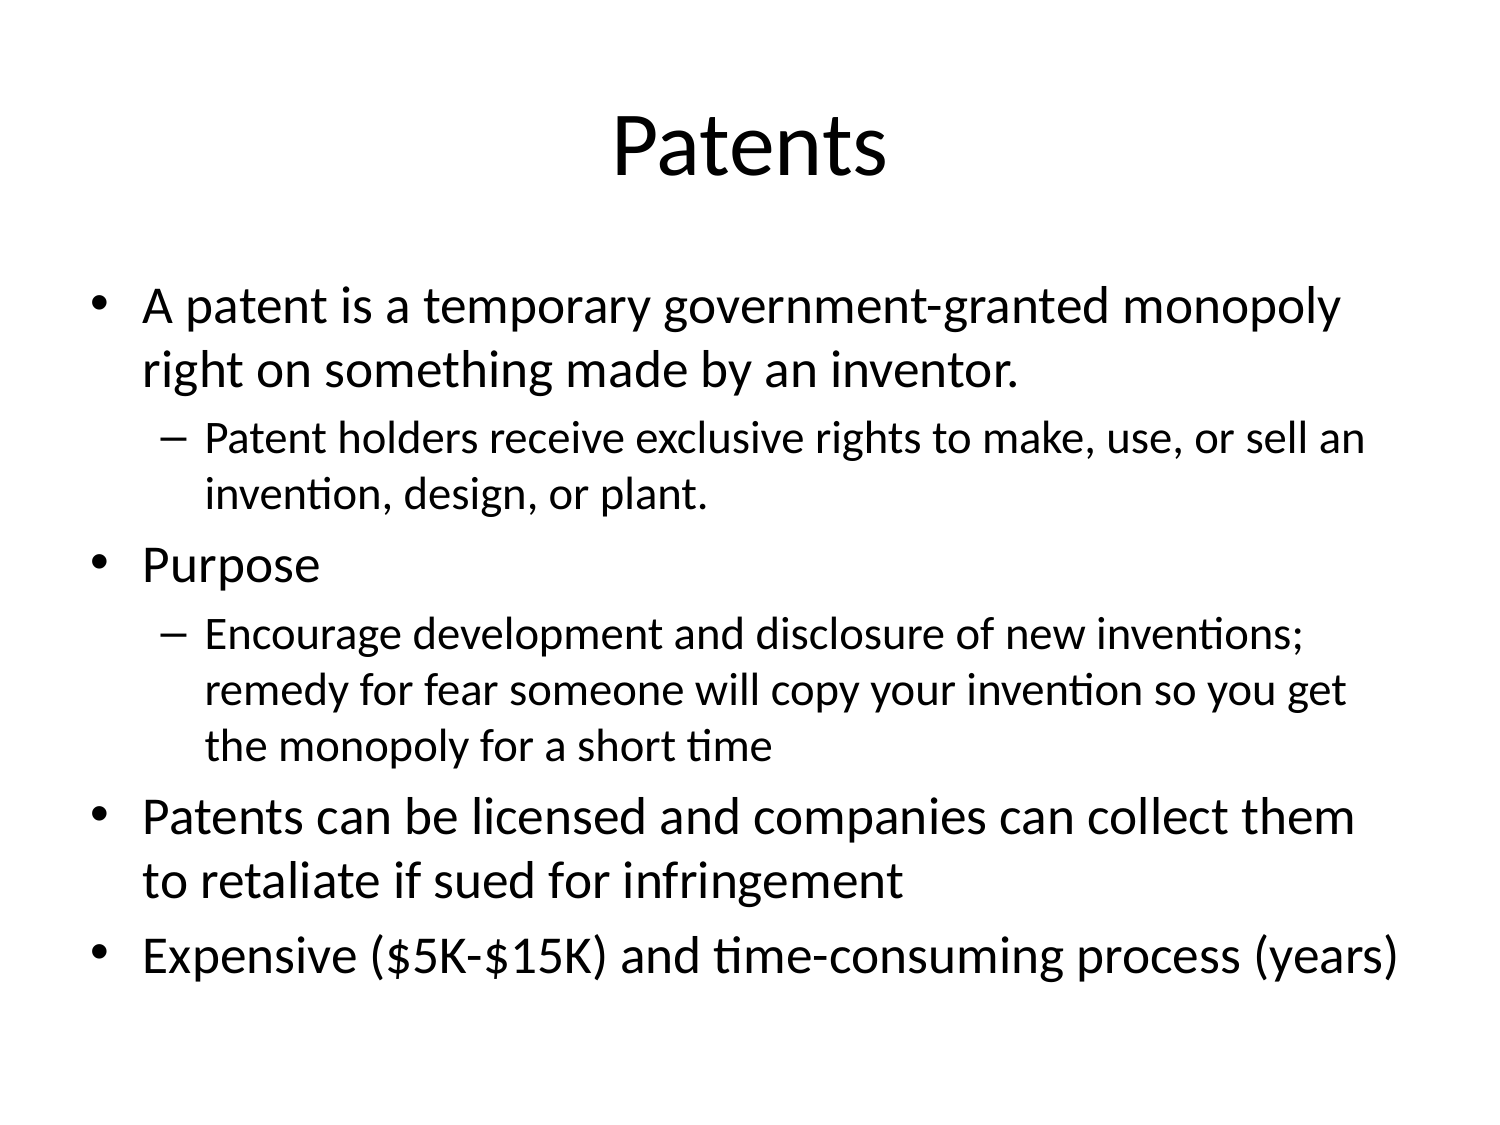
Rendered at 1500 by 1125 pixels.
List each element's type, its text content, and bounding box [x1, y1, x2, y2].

list A patent is a temporary government-granted monopoly right on something made by an inventor. Patent holders receive exclusive rights to make, use, or sell an invention, design, or plant. Purpose Encourage development and disclosure of new inventions; remedy for fear someone will copy your invention so you get the monopoly for a short time Patents can be licensed and companies can collect them to retaliate if sued for infringement Expensive ($5K-$15K) and time-consuming process (years) [75, 262, 1425, 1005]
title Patents [75, 45, 1425, 233]
